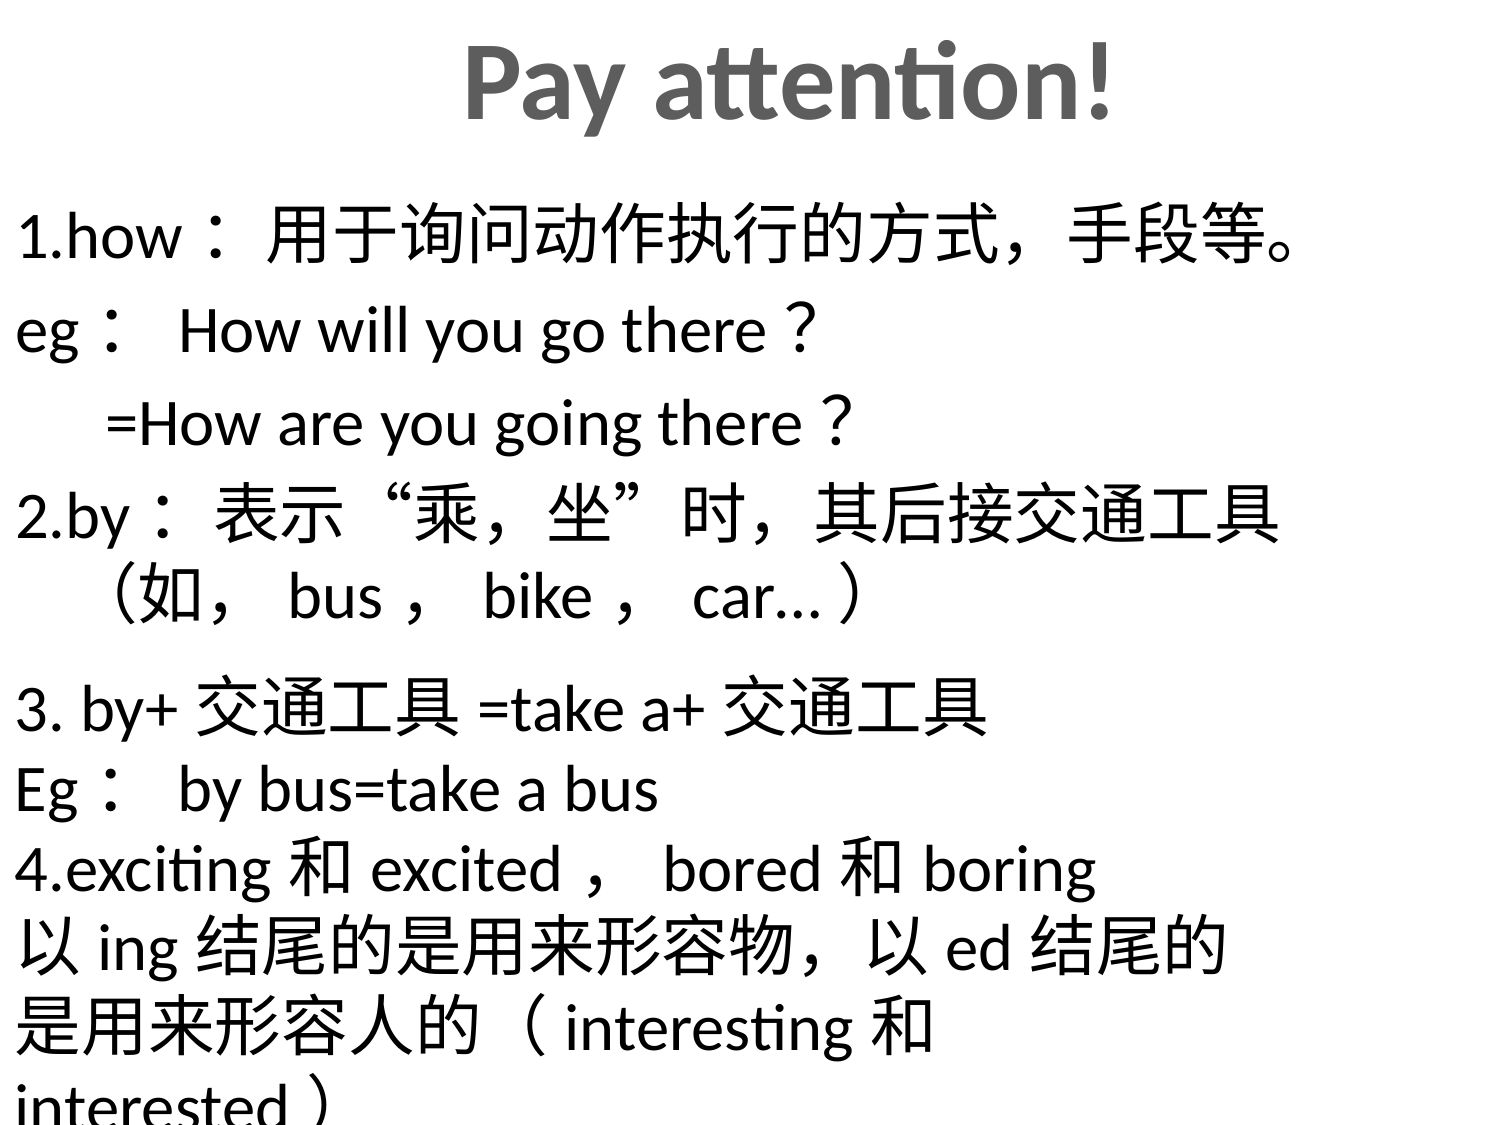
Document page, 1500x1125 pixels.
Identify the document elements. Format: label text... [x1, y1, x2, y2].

list 1.how：用于询问动作执行的方式，手段等。 eg：How will you go there？ =How are you going there？ 2.by：表示“乘，坐”时，其后接交通工具（如，bus，bike，car…） [0, 184, 1350, 1094]
text_box Pay attention! [447, 0, 1134, 150]
text_box 3. by+交通工具=take a+交通工具 Eg：by bus=take a bus 4.exciting和excited，bored和boring 以ing结尾的是用来形容物，以ed结尾的是用来形容人的（interesting和interested） [0, 656, 1282, 1125]
